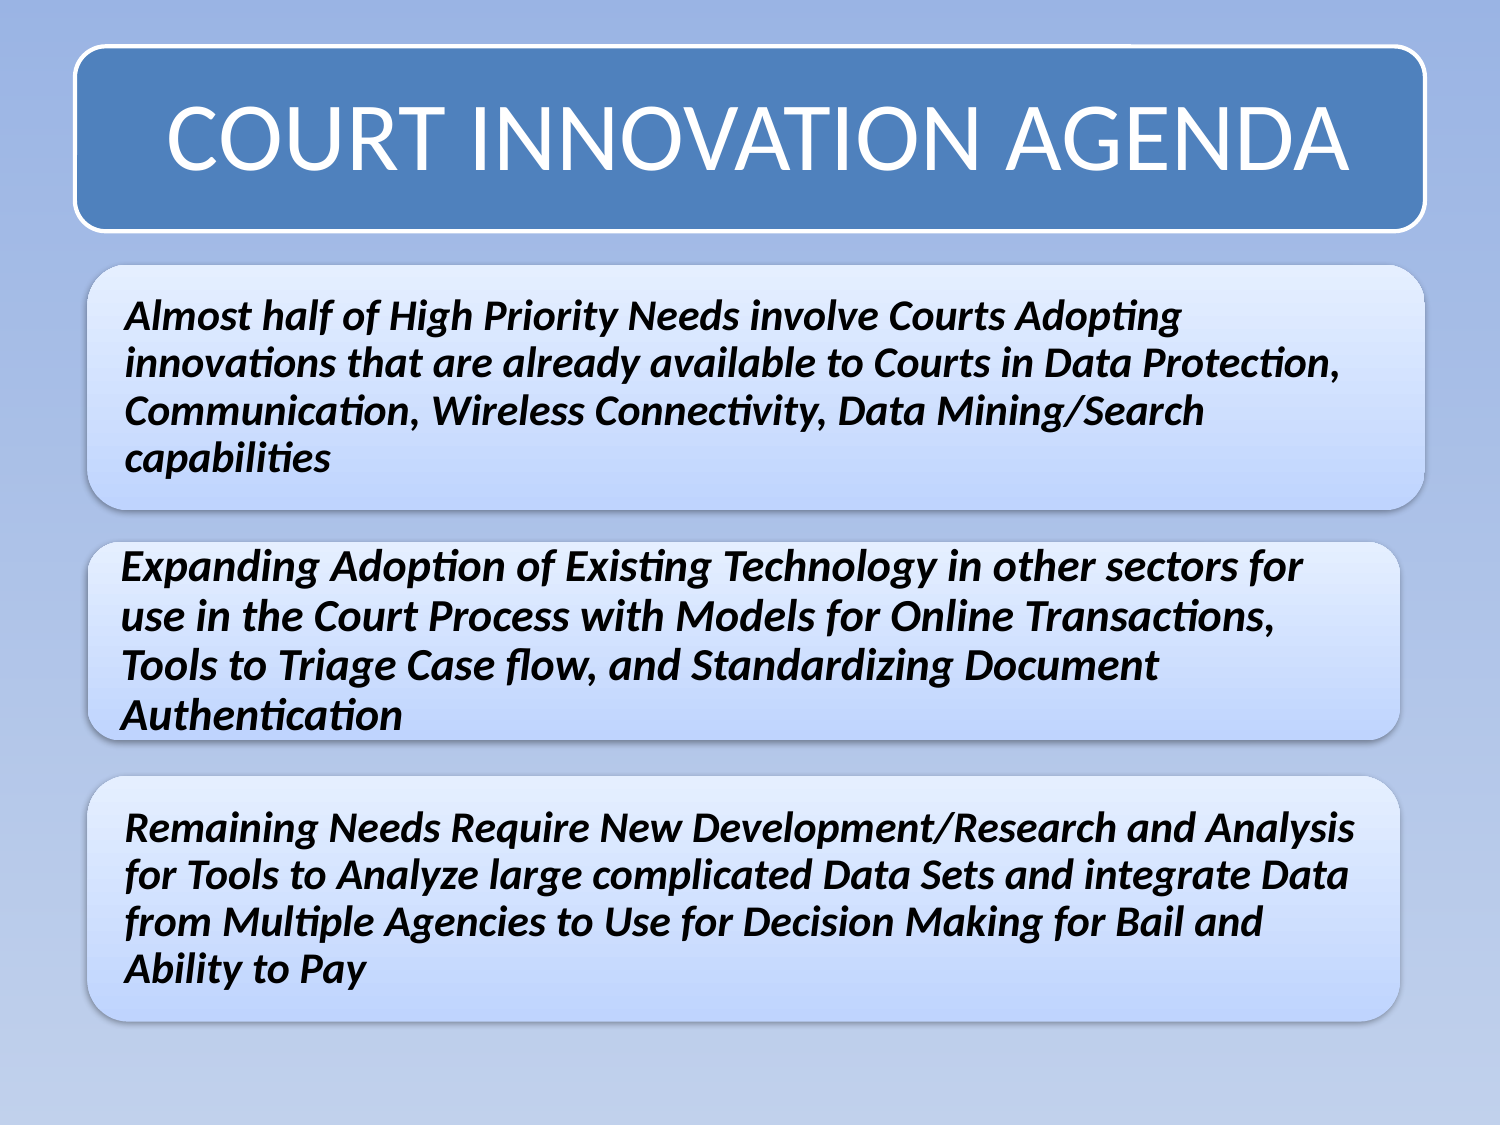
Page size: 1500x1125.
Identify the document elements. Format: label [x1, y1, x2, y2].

list [87, 262, 1426, 513]
text_box [74, 44, 1426, 233]
text_box [87, 512, 1401, 769]
text_box [87, 769, 1401, 1028]
